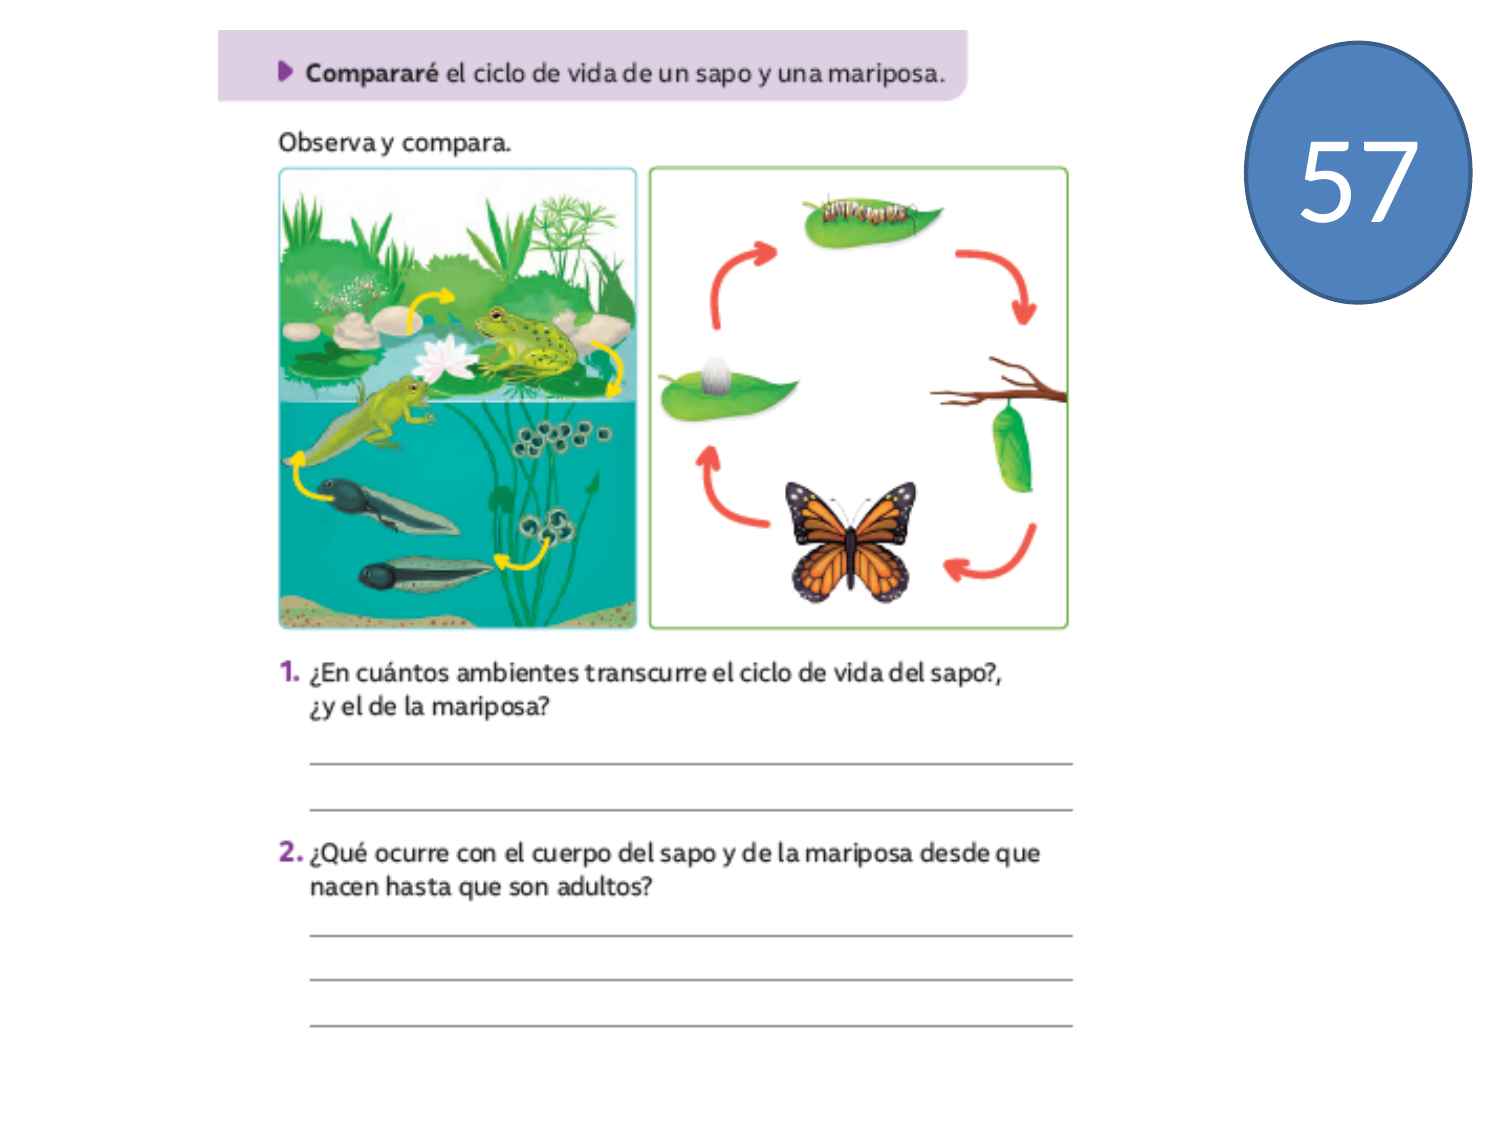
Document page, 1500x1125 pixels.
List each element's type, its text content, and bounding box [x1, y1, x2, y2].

picture [218, 30, 1109, 1056]
text_box 57 [1243, 40, 1473, 305]
